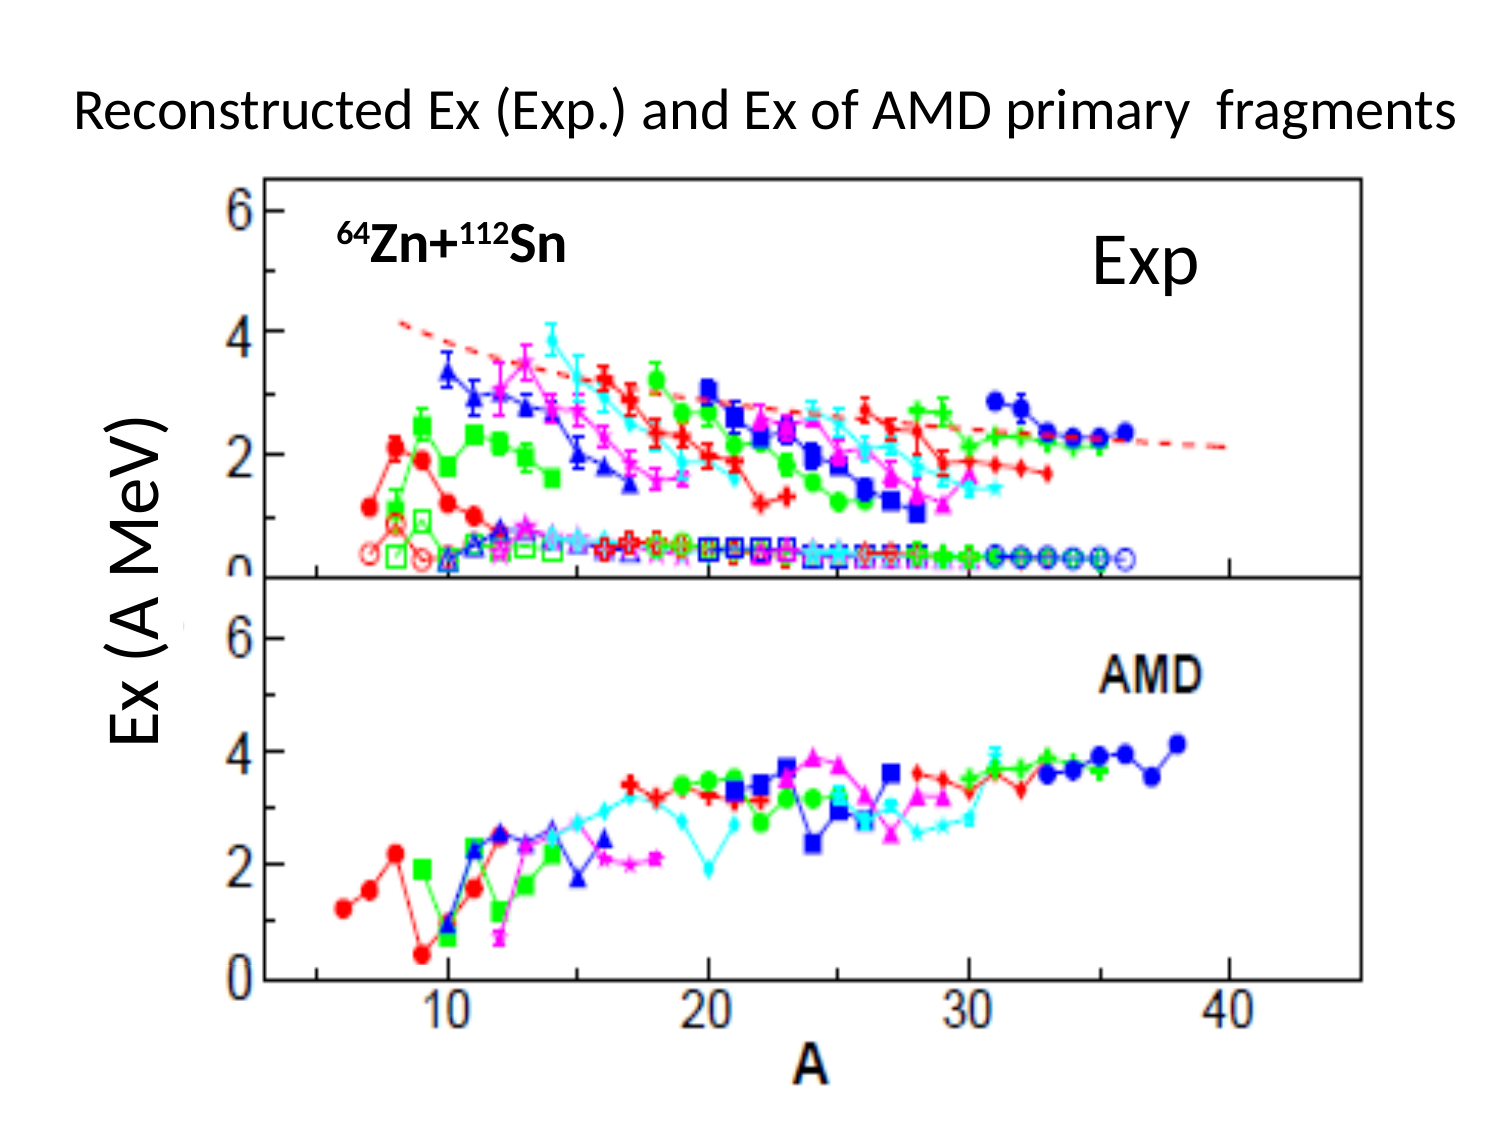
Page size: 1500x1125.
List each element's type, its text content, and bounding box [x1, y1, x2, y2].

text_box Reconstructed Ex (Exp.) and Ex of AMD primary fragments [58, 63, 1486, 149]
text_box Ex (A MeV) [76, 398, 176, 764]
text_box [182, 101, 1471, 1113]
